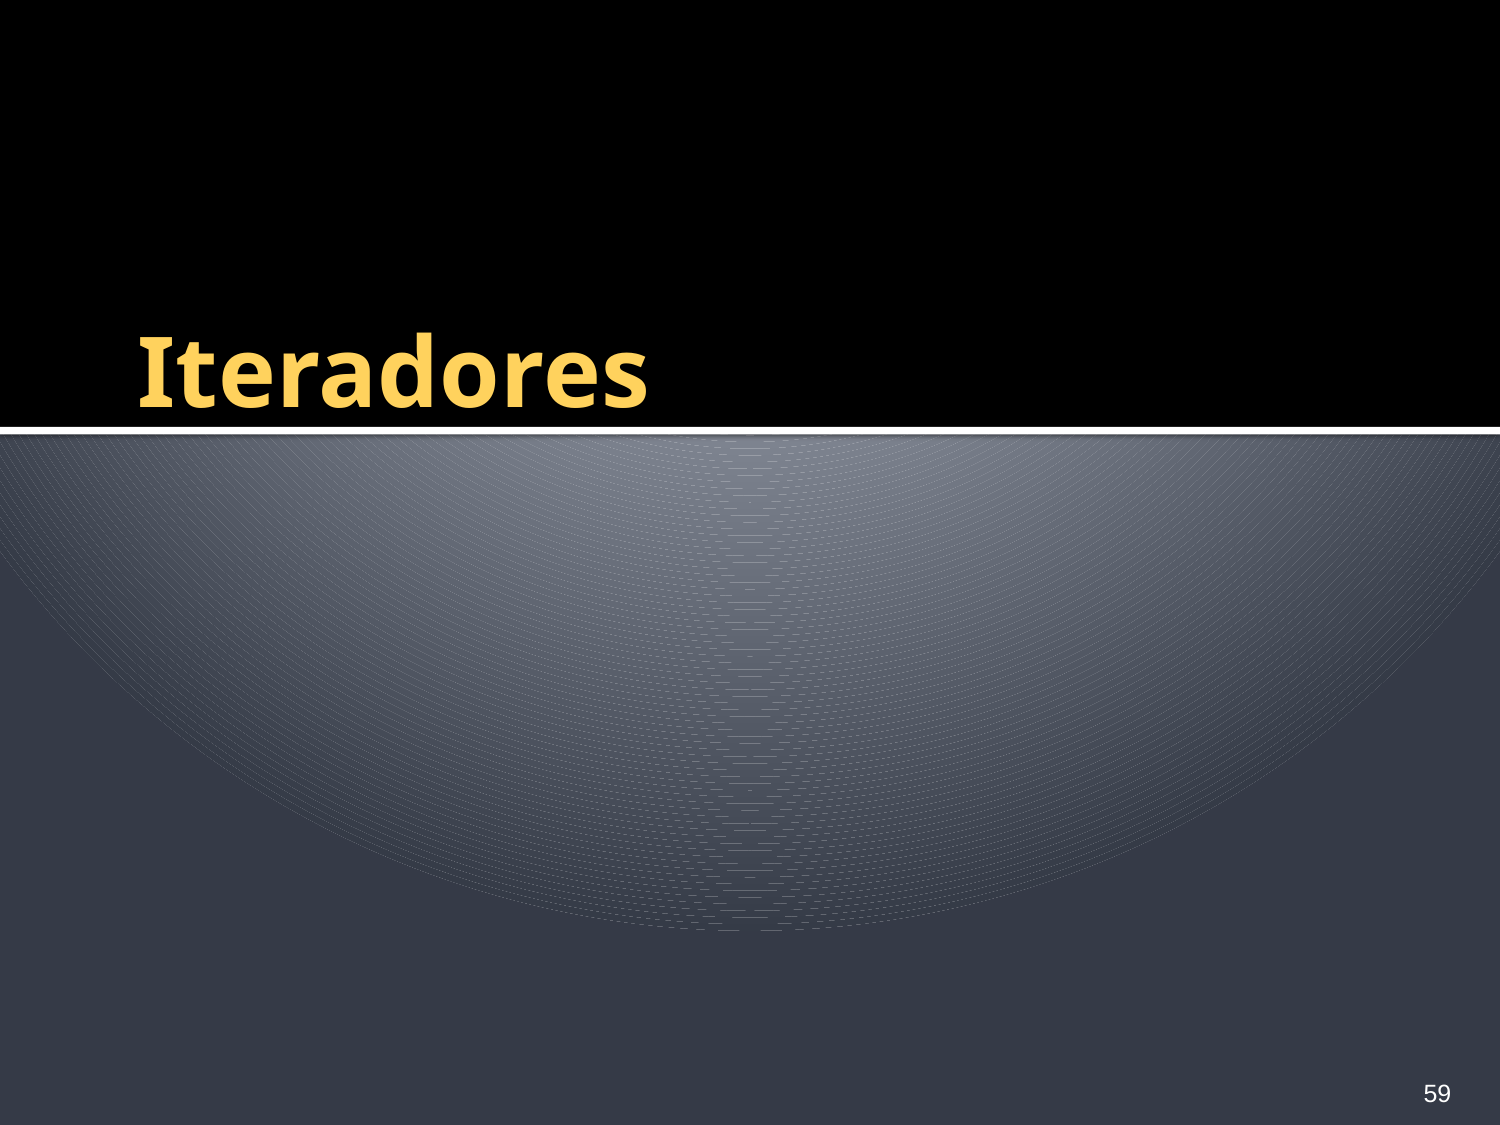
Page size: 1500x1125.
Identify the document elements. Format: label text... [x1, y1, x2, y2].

title Iteradores [123, 19, 1438, 427]
slide_number 59 [1345, 1062, 1467, 1108]
